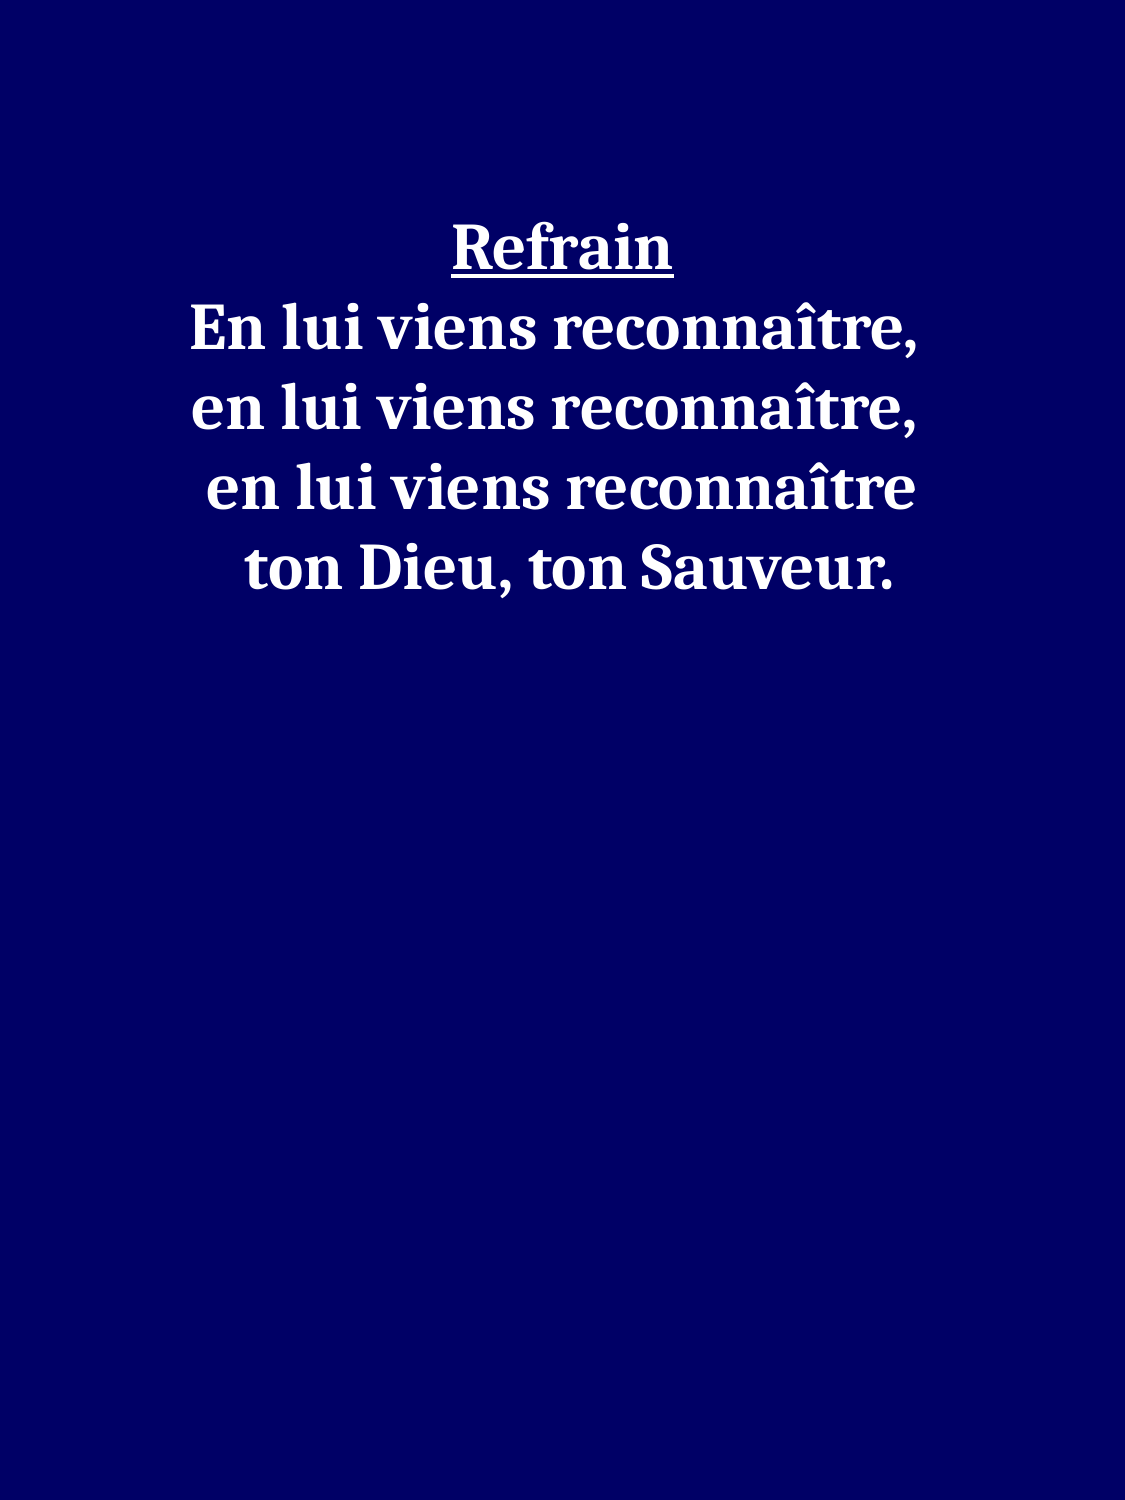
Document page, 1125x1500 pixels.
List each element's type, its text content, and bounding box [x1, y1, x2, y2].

text_box Refrain En lui viens reconnaître, en lui viens reconnaître, en lui viens reconnaître ton Dieu, ton Sauveur. [0, 35, 1125, 1370]
